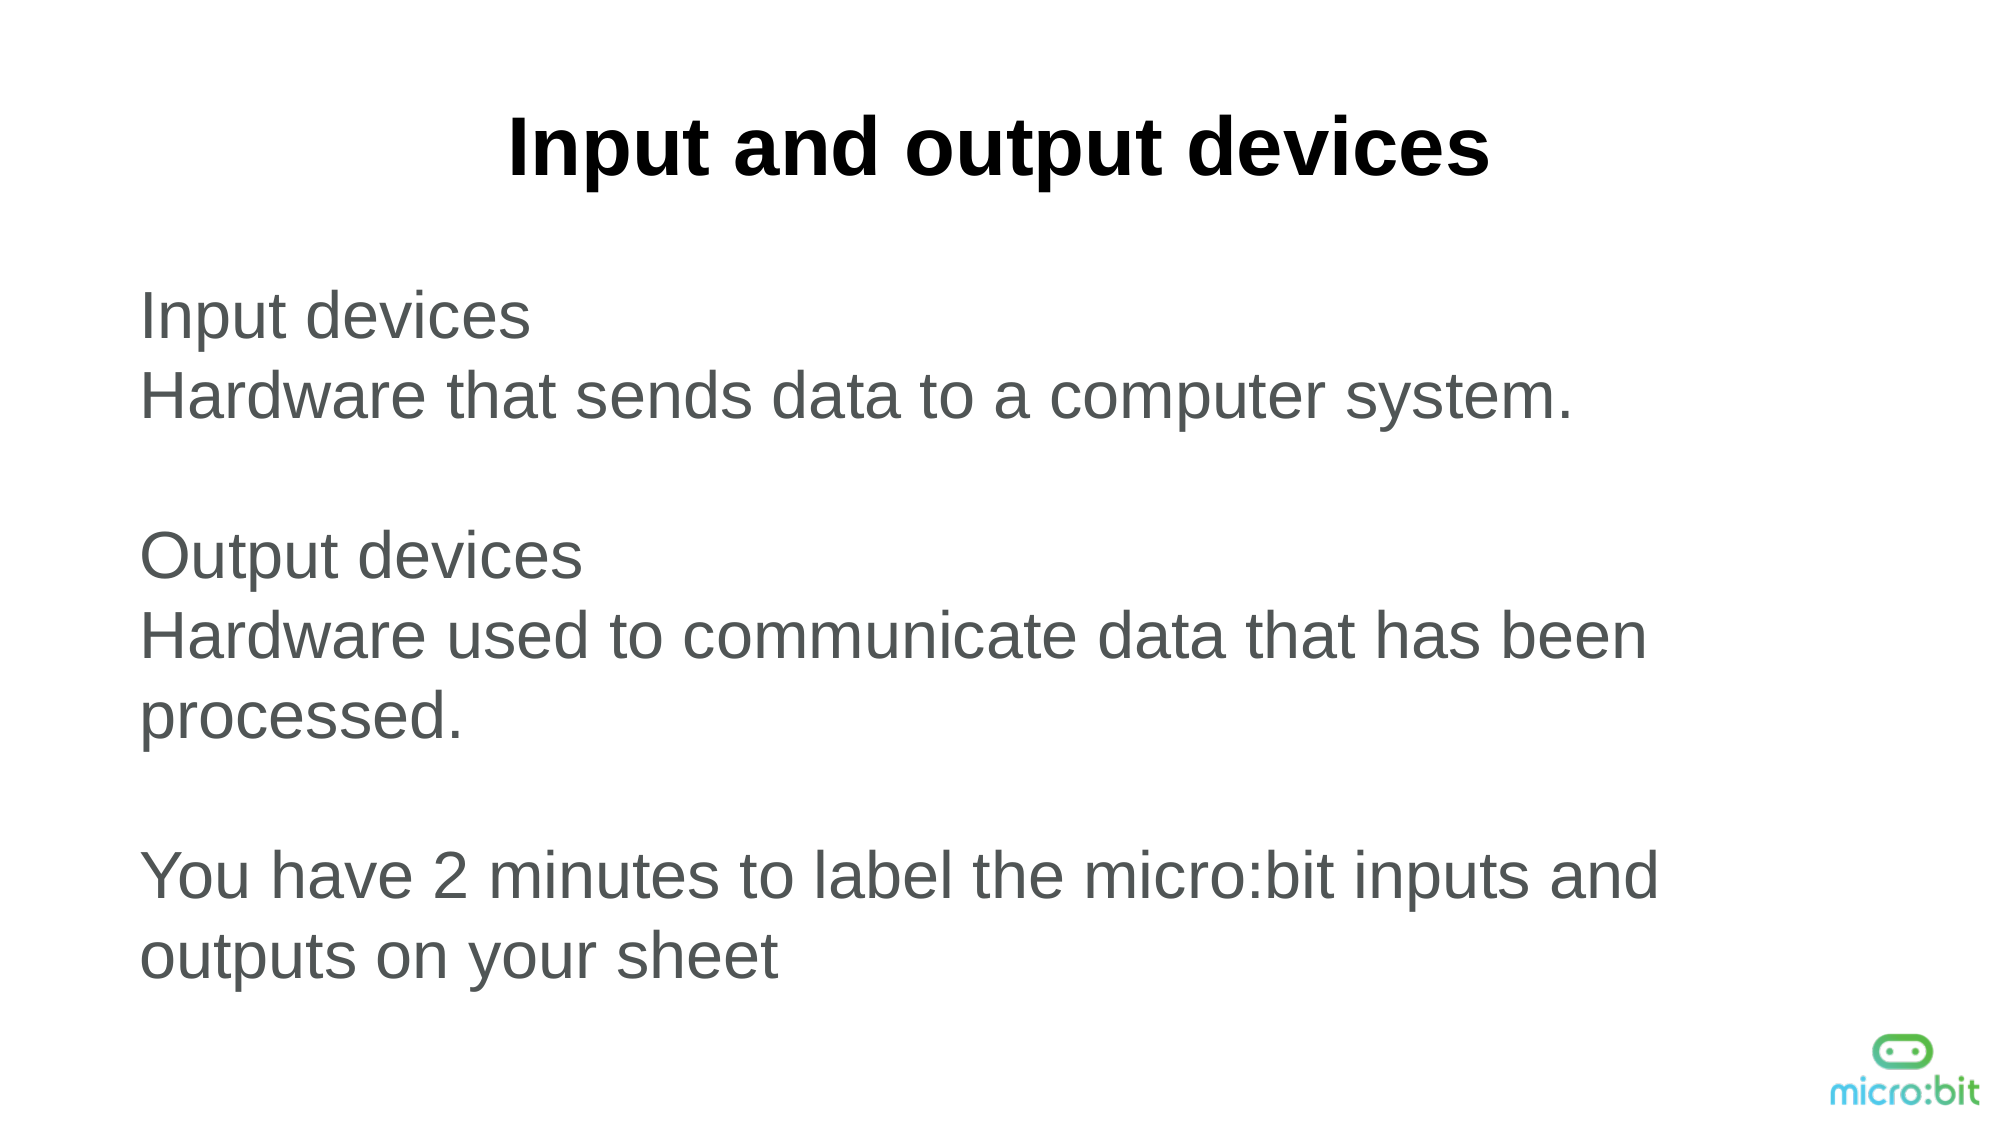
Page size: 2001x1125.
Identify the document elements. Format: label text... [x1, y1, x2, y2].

text_box Input and output devices Input devices Hardware that sends data to a computer system. Output devices Hardware used to communicate data that has been processed. You have 2 minutes to label the micro:bit inputs and outputs on your sheet [124, 78, 1876, 902]
picture [1830, 1029, 1980, 1106]
